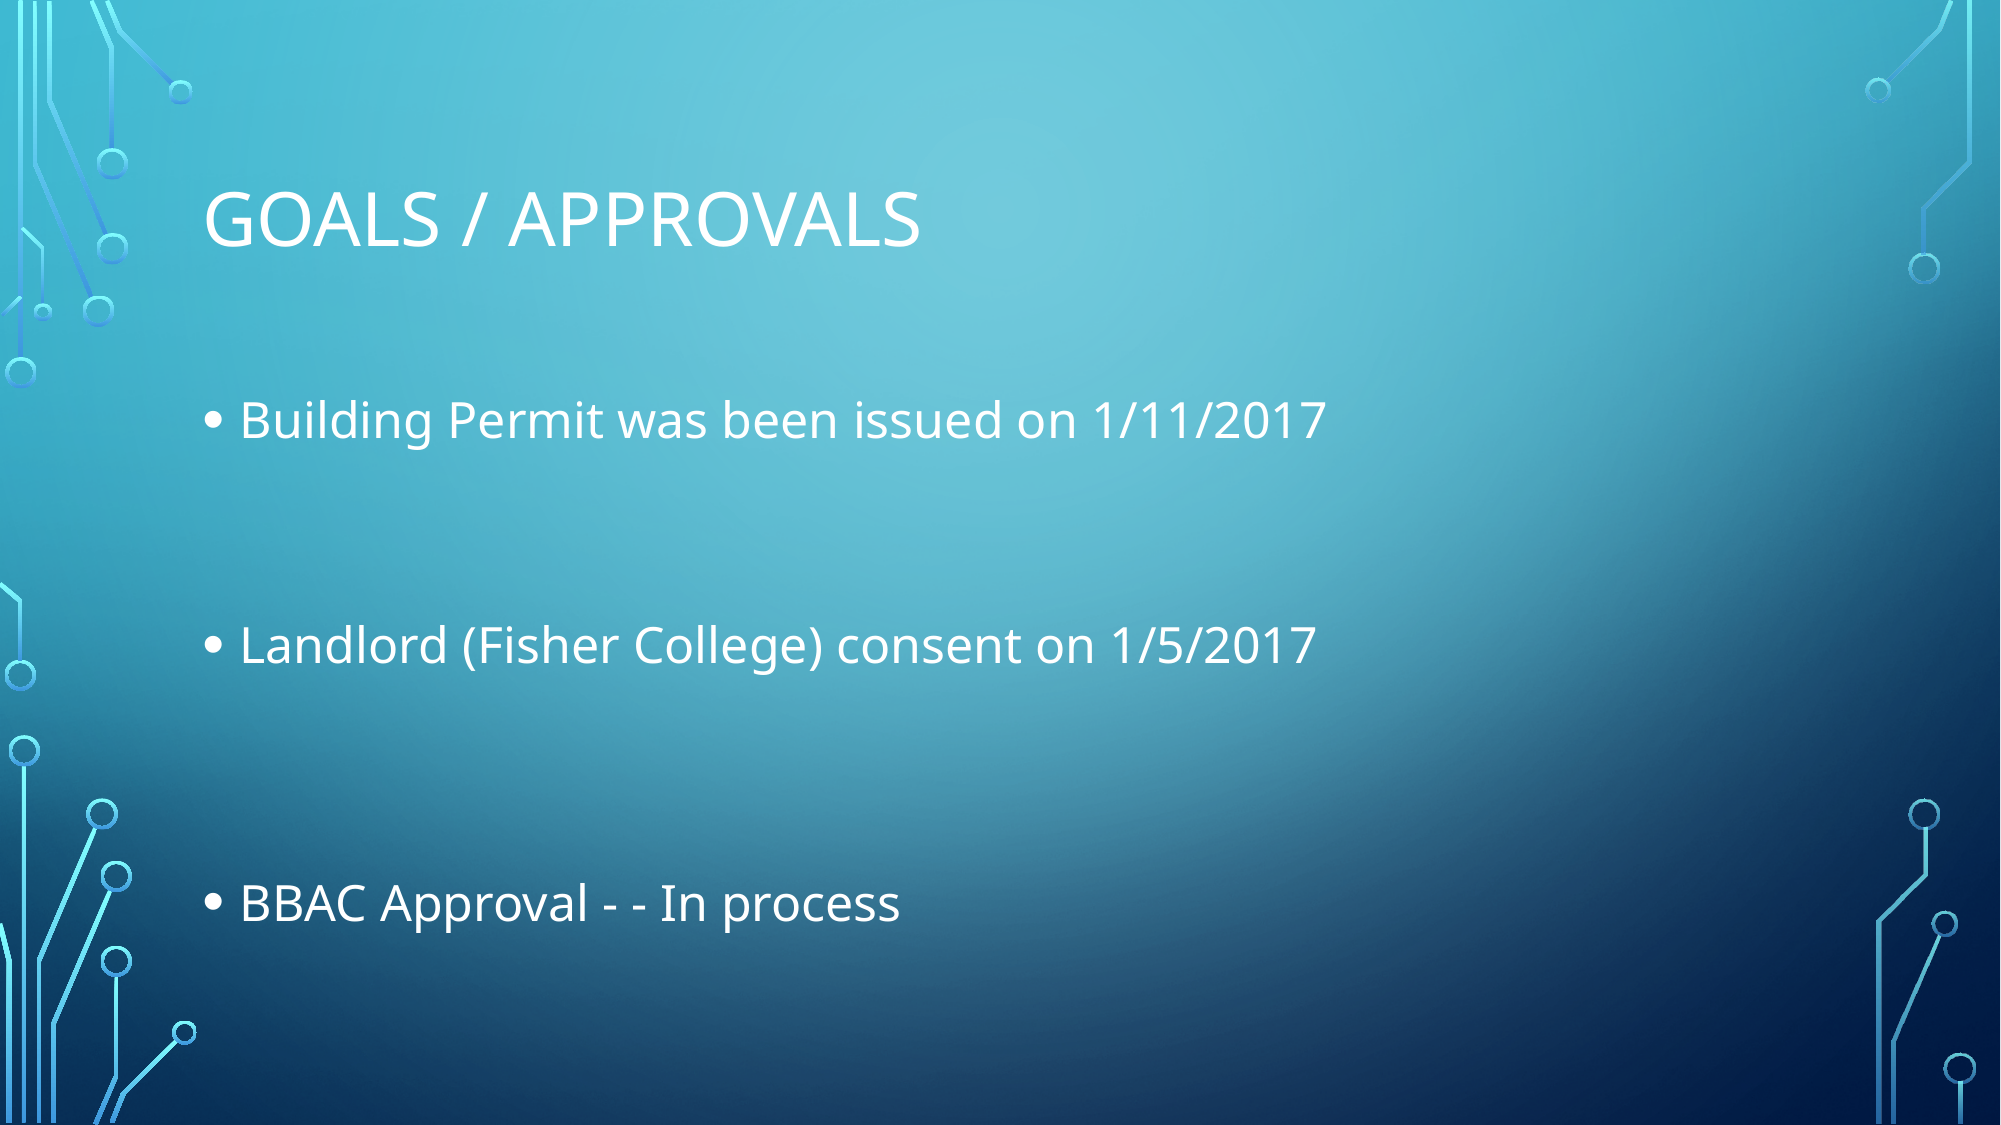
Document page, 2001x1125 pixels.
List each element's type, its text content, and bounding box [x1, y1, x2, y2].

list Building Permit was been issued on 1/11/2017 Landlord (Fisher College) consent on 1/5/2017 BBAC Approval - - In process [187, 369, 1813, 950]
title Goals / Approvals [187, 101, 1813, 344]
